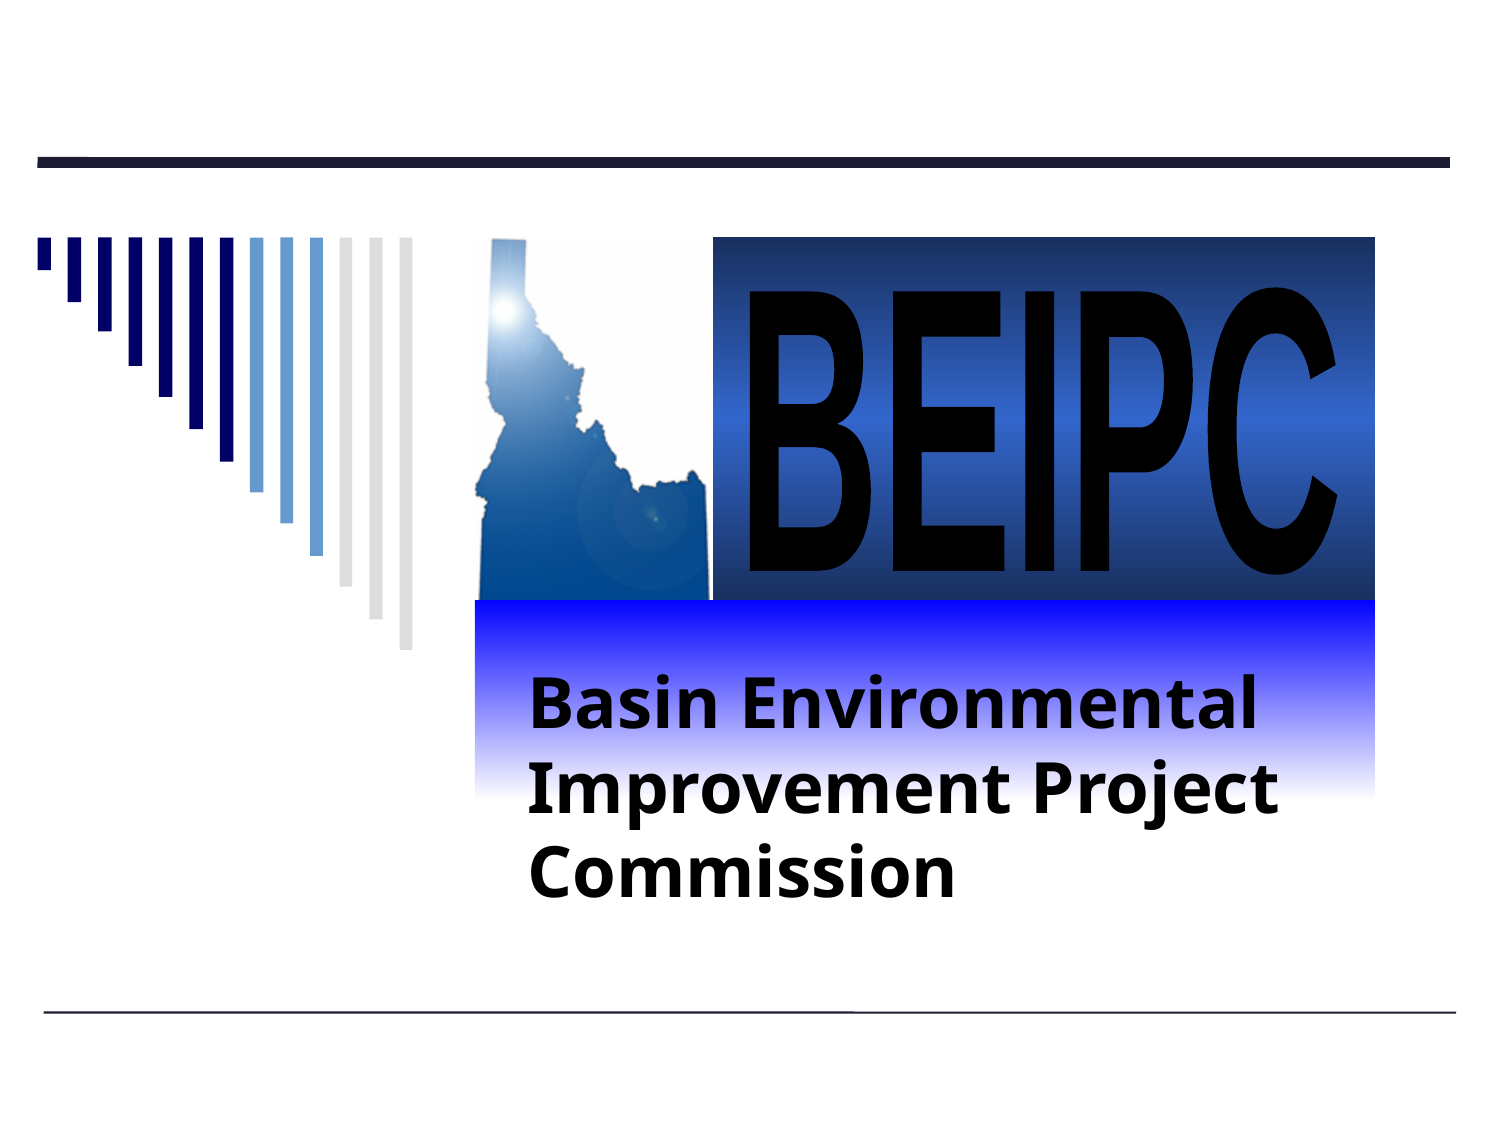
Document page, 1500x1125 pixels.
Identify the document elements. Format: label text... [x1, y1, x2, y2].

subtitle [474, 600, 1375, 800]
text_box Basin Environmental Improvement Project Commission [512, 649, 1438, 920]
text_box [713, 237, 1375, 600]
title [474, 237, 713, 626]
